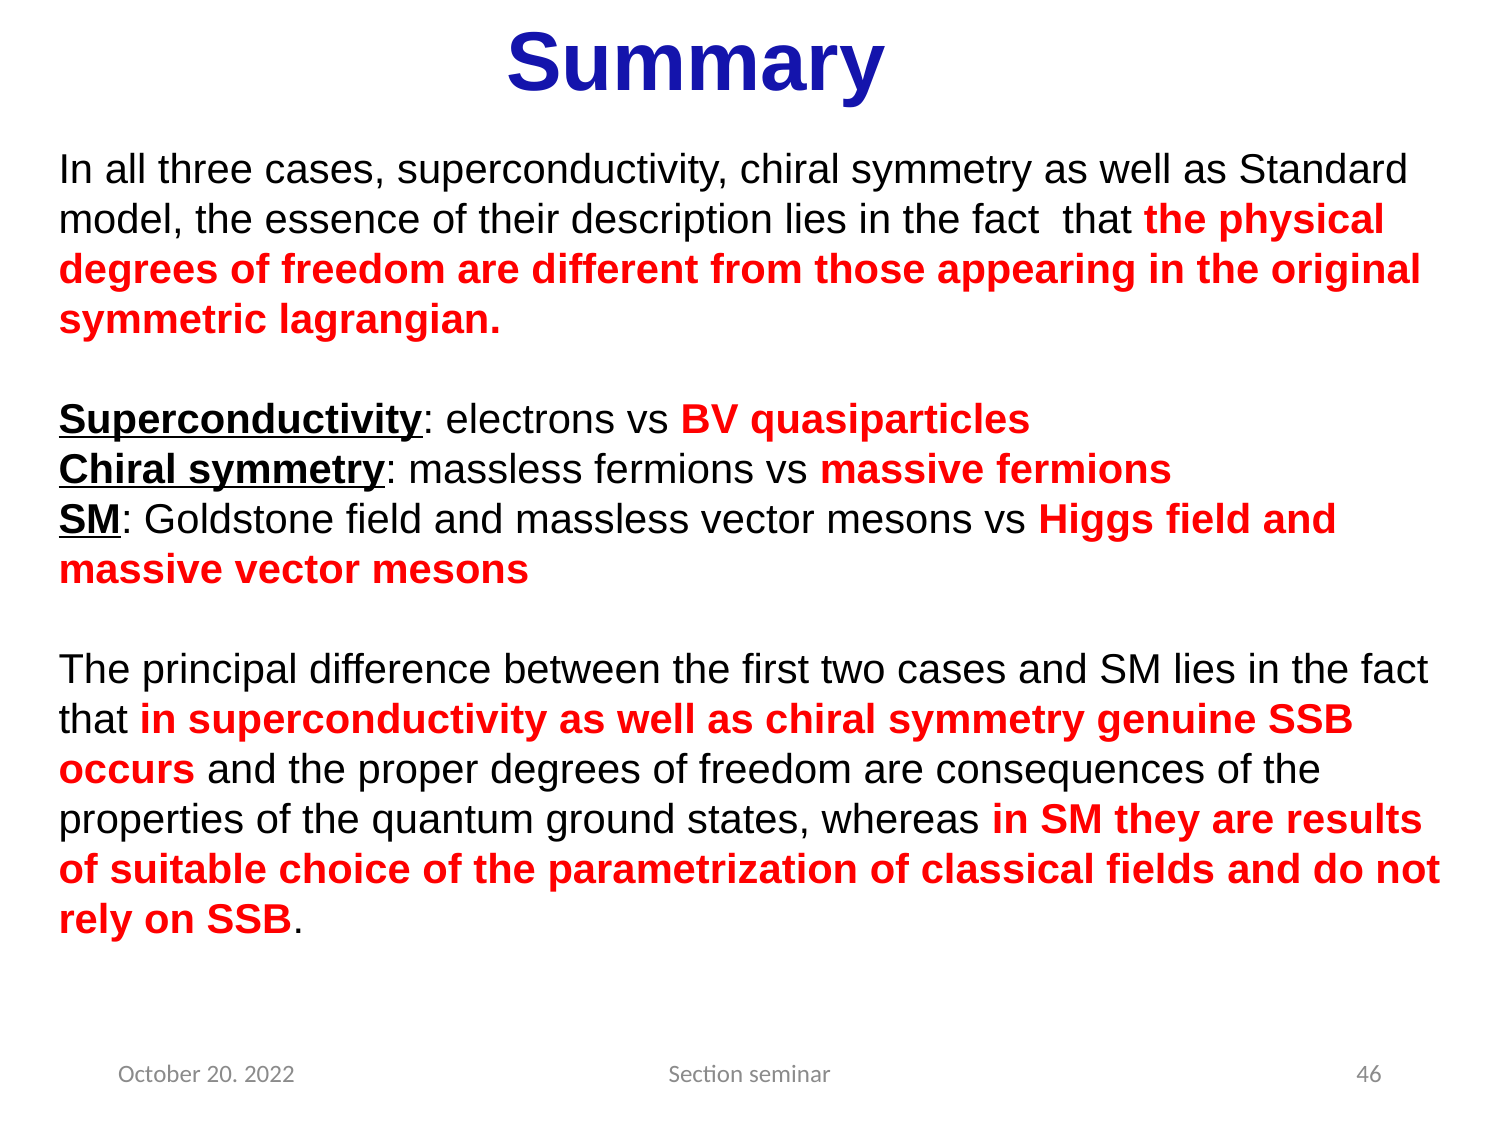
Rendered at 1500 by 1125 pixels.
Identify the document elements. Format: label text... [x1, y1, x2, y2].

text_box Summary [491, 0, 901, 115]
slide_number 46 [1059, 1042, 1397, 1103]
footer Section seminar [496, 1042, 1004, 1103]
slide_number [103, 1042, 441, 1103]
text_box In all three cases, superconductivity, chiral symmetry as well as Standard model, the essence of their description lies in the fact that the physical degrees of freedom are different from those appearing in the original symmetric lagrangian. Superconductivity: electrons vs BV quasiparticles Chiral symmetry: massless fermions vs massive fermions SM: Goldstone field and massless vector mesons vs Higgs field and massive vector mesons The principal difference between the first two cases and SM lies in the fact that in superconductivity as well as chiral symmetry genuine SSB occurs and the proper degrees of freedom are consequences of the properties of the quantum ground states, whereas in SM they are results of suitable choice of the parametrization of classical fields and do not rely on SSB. [43, 134, 1457, 950]
